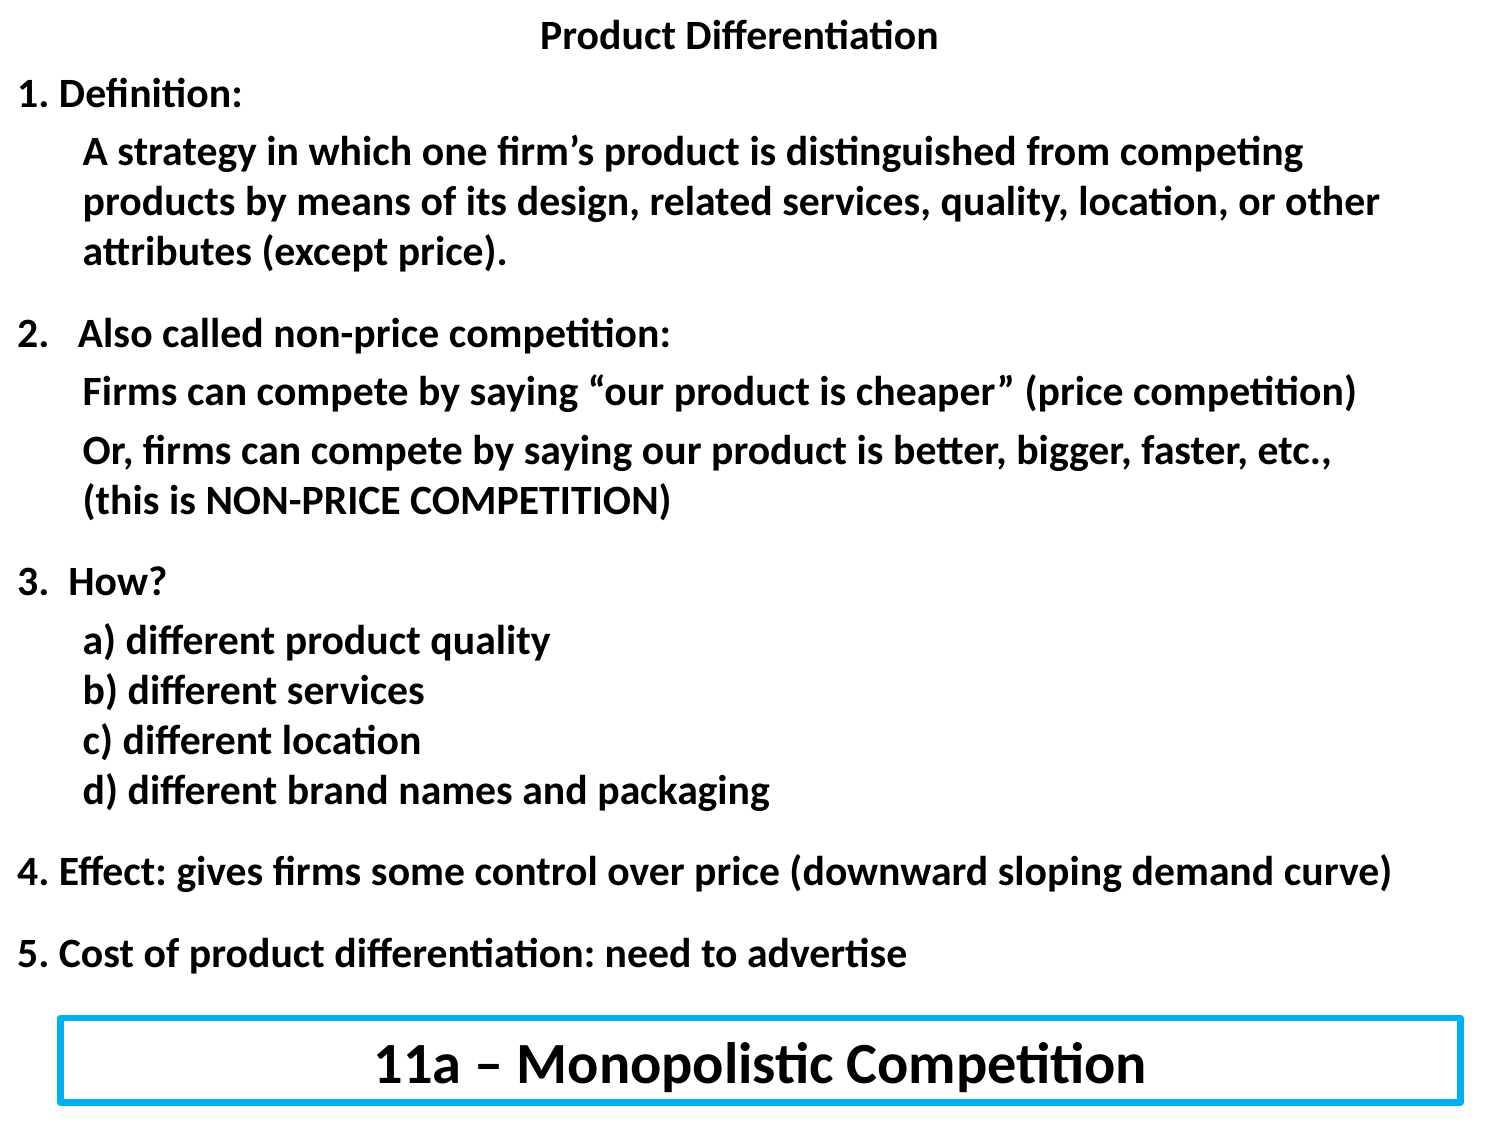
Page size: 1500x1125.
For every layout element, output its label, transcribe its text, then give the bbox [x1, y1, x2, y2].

list Product Differentiation 1. Definition: A strategy in which one firm’s product is distinguished from competing products by means of its design, related services, quality, location, or other attributes (except price). 2. Also called non-price competition: Firms can compete by saying “our product is cheaper” (price competition) Or, firms can compete by saying our product is better, bigger, faster, etc., (this is NON-PRICE COMPETITION) 3. How? a) different product quality b) different services c) different location d) different brand names and packaging 4. Effect: gives firms some control over price (downward sloping demand curve) 5. Cost of product differentiation: need to advertise [2, 0, 1477, 1000]
text_box 11a – Monopolistic Competition [60, 1017, 1461, 1103]
